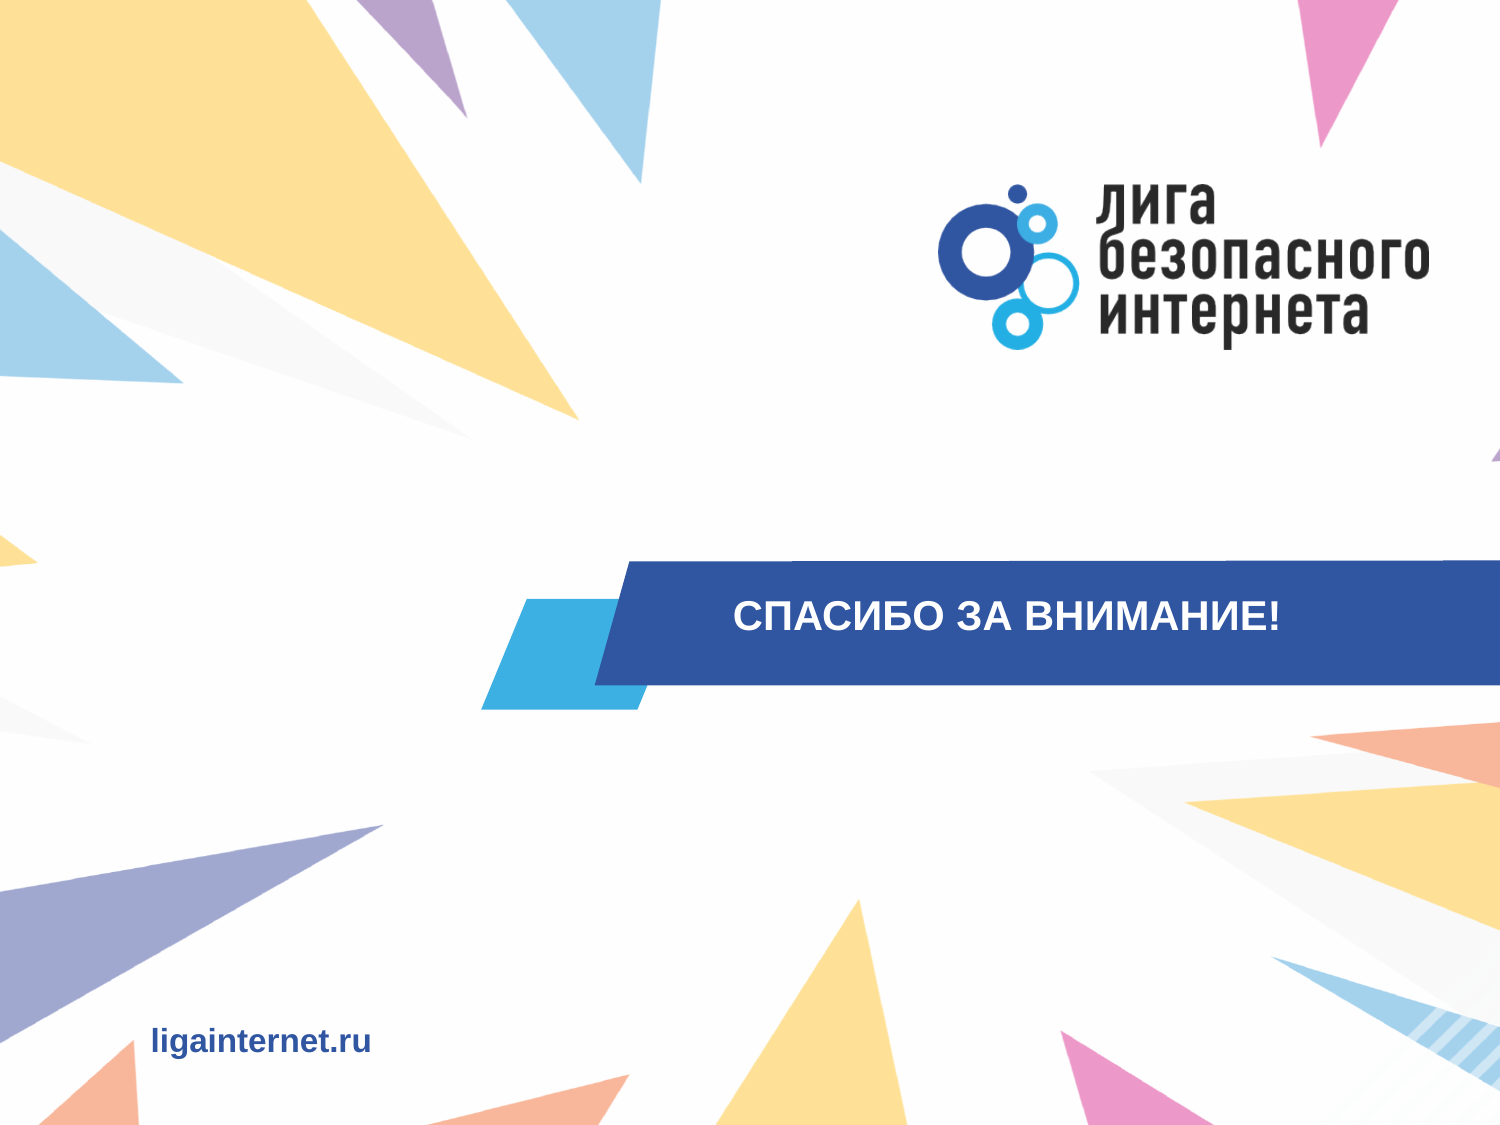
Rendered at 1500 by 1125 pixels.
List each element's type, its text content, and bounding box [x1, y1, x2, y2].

picture [0, 0, 1500, 1125]
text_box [480, 560, 1500, 710]
text_box ligainternet.ru [135, 1011, 809, 1066]
